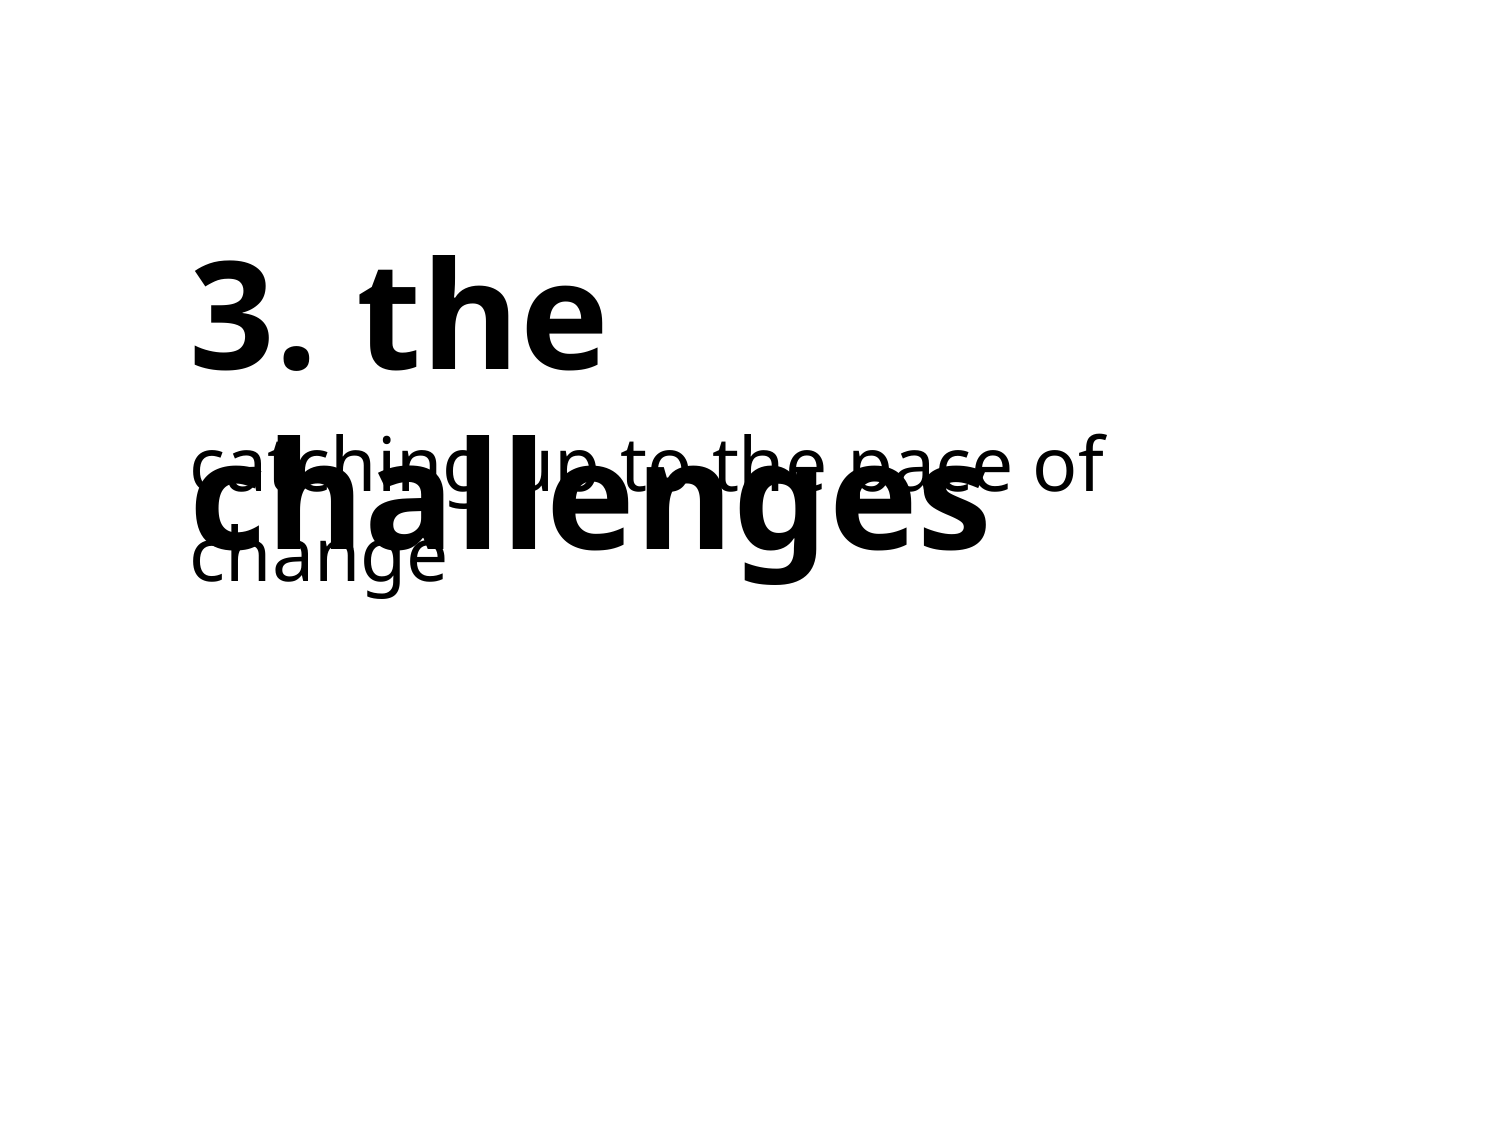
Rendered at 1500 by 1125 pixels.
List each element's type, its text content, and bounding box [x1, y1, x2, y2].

text_box catching up to the pace of change [175, 588, 1338, 605]
text_box 3. the challenges [174, 212, 1438, 588]
